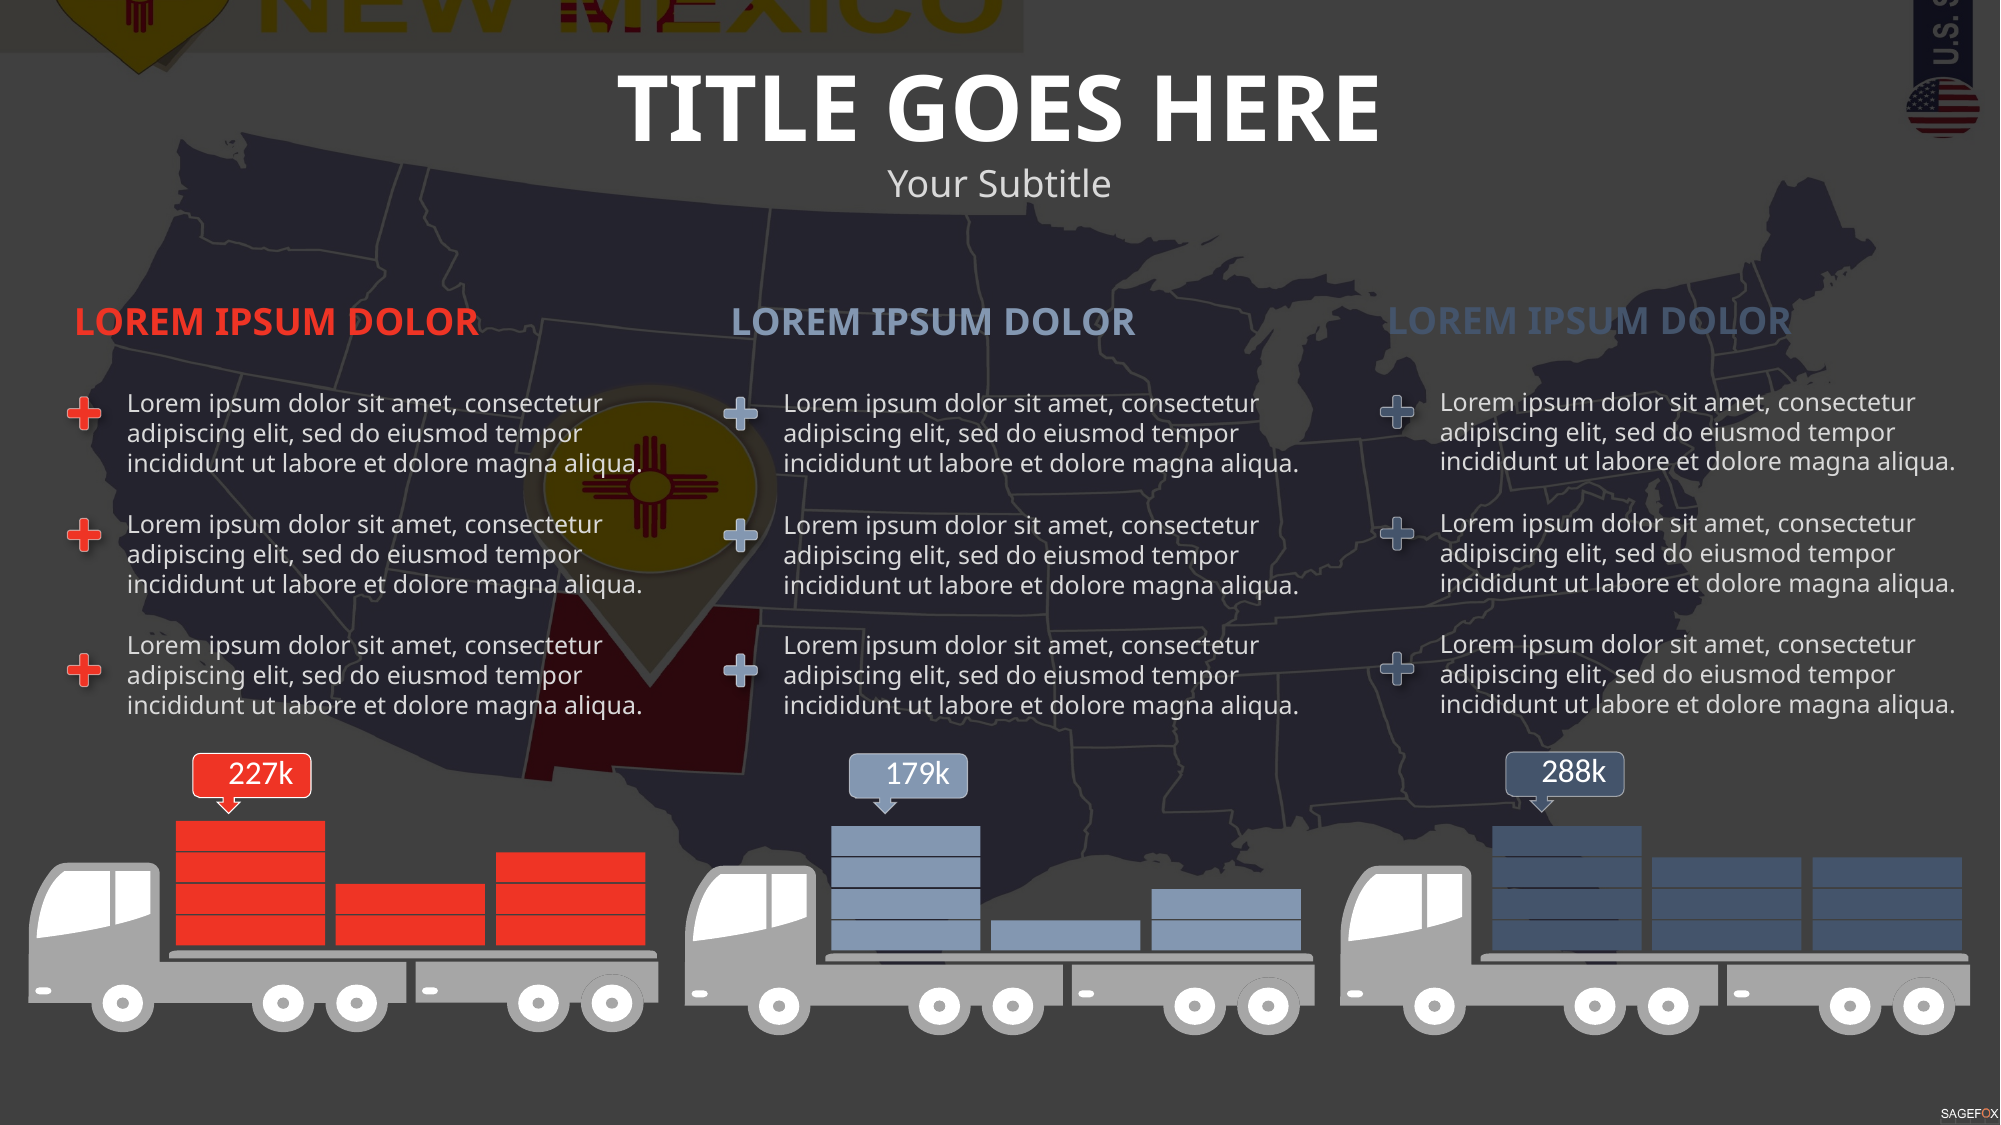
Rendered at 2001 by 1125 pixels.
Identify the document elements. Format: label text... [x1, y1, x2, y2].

text_box Lorem ipsum dolor sit amet, consectetur adipiscing elit, sed do eiusmod tempor incididunt ut labore et dolore magna aliqua. [1429, 381, 1983, 481]
text_box [1492, 826, 1642, 856]
text_box Lorem ipsum dolor sit amet, consectetur adipiscing elit, sed do eiusmod tempor incididunt ut labore et dolore magna aliqua. [773, 504, 1327, 605]
text_box [67, 518, 101, 552]
text_box [1492, 857, 1642, 865]
text_box LOREM IPSUM DOLOR [715, 290, 1175, 351]
text_box [723, 518, 758, 552]
text_box Lorem ipsum dolor sit amet, consectetur adipiscing elit, sed do eiusmod tempor incididunt ut labore et dolore magna aliqua. [116, 624, 670, 725]
text_box [723, 397, 758, 431]
text_box [175, 820, 326, 851]
text_box [175, 852, 326, 862]
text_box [1505, 742, 1639, 813]
text_box [67, 653, 101, 687]
text_box [1652, 857, 1802, 865]
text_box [1340, 865, 1971, 1036]
text_box [1812, 857, 1962, 865]
text_box Lorem ipsum dolor sit amet, consectetur adipiscing elit, sed do eiusmod tempor incididunt ut labore et dolore magna aliqua. [1429, 623, 1983, 724]
text_box [1380, 517, 1414, 551]
text_box [67, 396, 101, 430]
text_box [496, 852, 646, 862]
picture [0, 0, 2001, 1125]
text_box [684, 865, 1315, 1036]
text_box LOREM IPSUM DOLOR [1372, 289, 1832, 349]
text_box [28, 862, 659, 1033]
text_box LOREM IPSUM DOLOR [59, 290, 519, 351]
text_box Lorem ipsum dolor sit amet, consectetur adipiscing elit, sed do eiusmod tempor incididunt ut labore et dolore magna aliqua. [116, 382, 670, 483]
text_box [192, 743, 326, 814]
text_box Lorem ipsum dolor sit amet, consectetur adipiscing elit, sed do eiusmod tempor incididunt ut labore et dolore magna aliqua. [773, 382, 1327, 483]
text_box TITLE GOES HERE Your Subtitle [548, 42, 1452, 212]
text_box [1380, 395, 1414, 429]
text_box Lorem ipsum dolor sit amet, consectetur adipiscing elit, sed do eiusmod tempor incididunt ut labore et dolore magna aliqua. [1429, 502, 1983, 603]
text_box [1380, 652, 1414, 686]
text_box Lorem ipsum dolor sit amet, consectetur adipiscing elit, sed do eiusmod tempor incididunt ut labore et dolore magna aliqua. [773, 624, 1327, 725]
text_box [831, 826, 981, 856]
text_box Lorem ipsum dolor sit amet, consectetur adipiscing elit, sed do eiusmod tempor incididunt ut labore et dolore magna aliqua. [116, 504, 670, 604]
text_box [849, 744, 982, 814]
text_box [723, 653, 758, 687]
text_box [831, 857, 981, 865]
